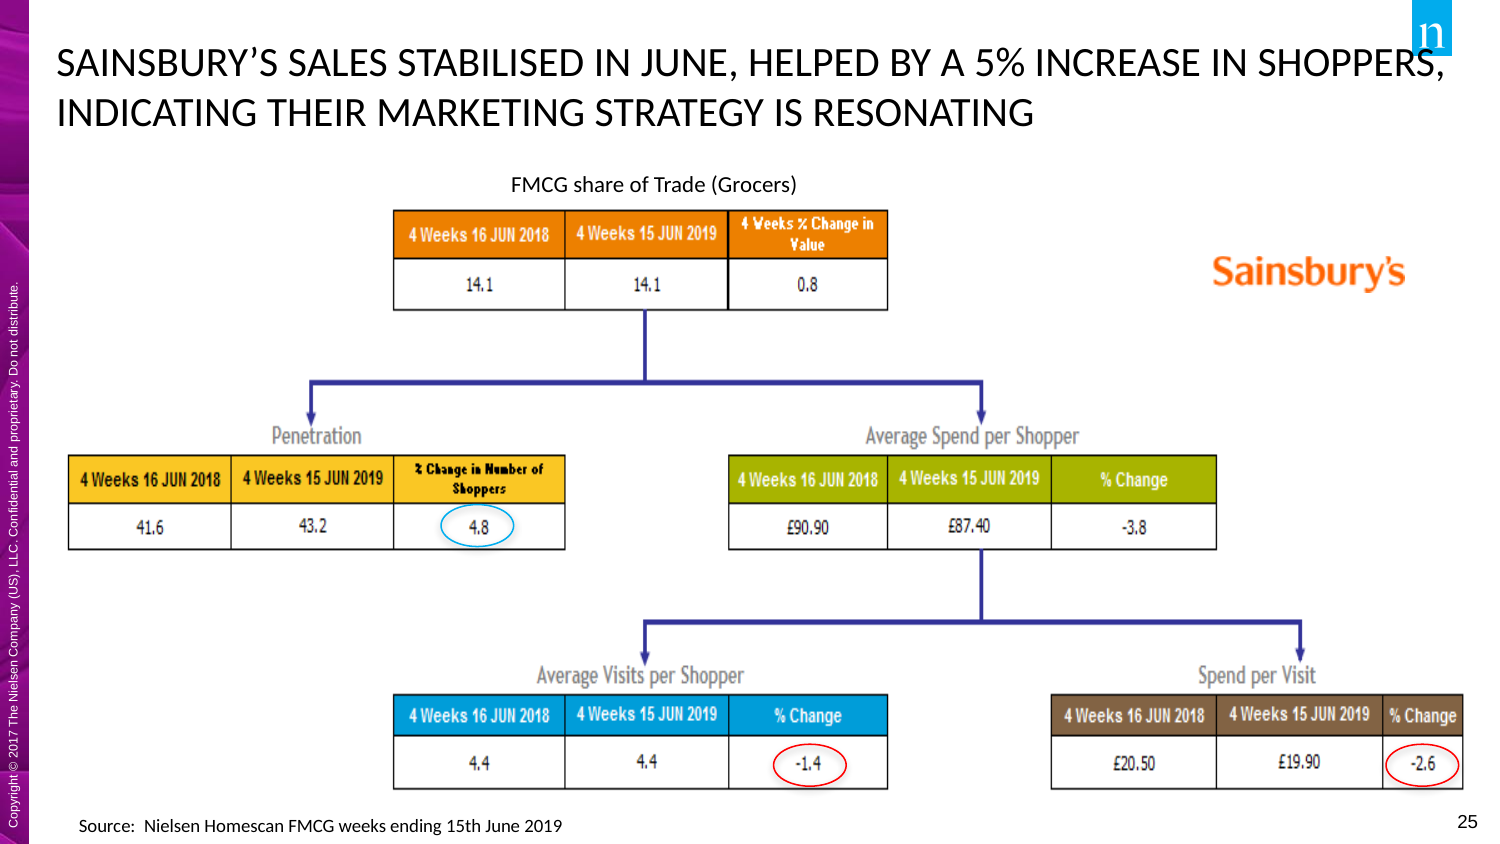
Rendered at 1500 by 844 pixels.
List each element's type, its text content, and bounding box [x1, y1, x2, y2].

title SAINSBURY’S SALES STABILISED IN JUNE, HELPED BY A 5% INCREASE IN SHOPPERS, INDICATING THEIR MARKETING STRATEGY IS RESONATING [41, 20, 1471, 182]
picture [0, 0, 29, 844]
list Source: Nielsen Homescan FMCG weeks ending 15th June 2019 [45, 798, 1385, 844]
text_box FMCG share of Trade (Grocers) [496, 182, 813, 205]
picture [52, 208, 1471, 799]
